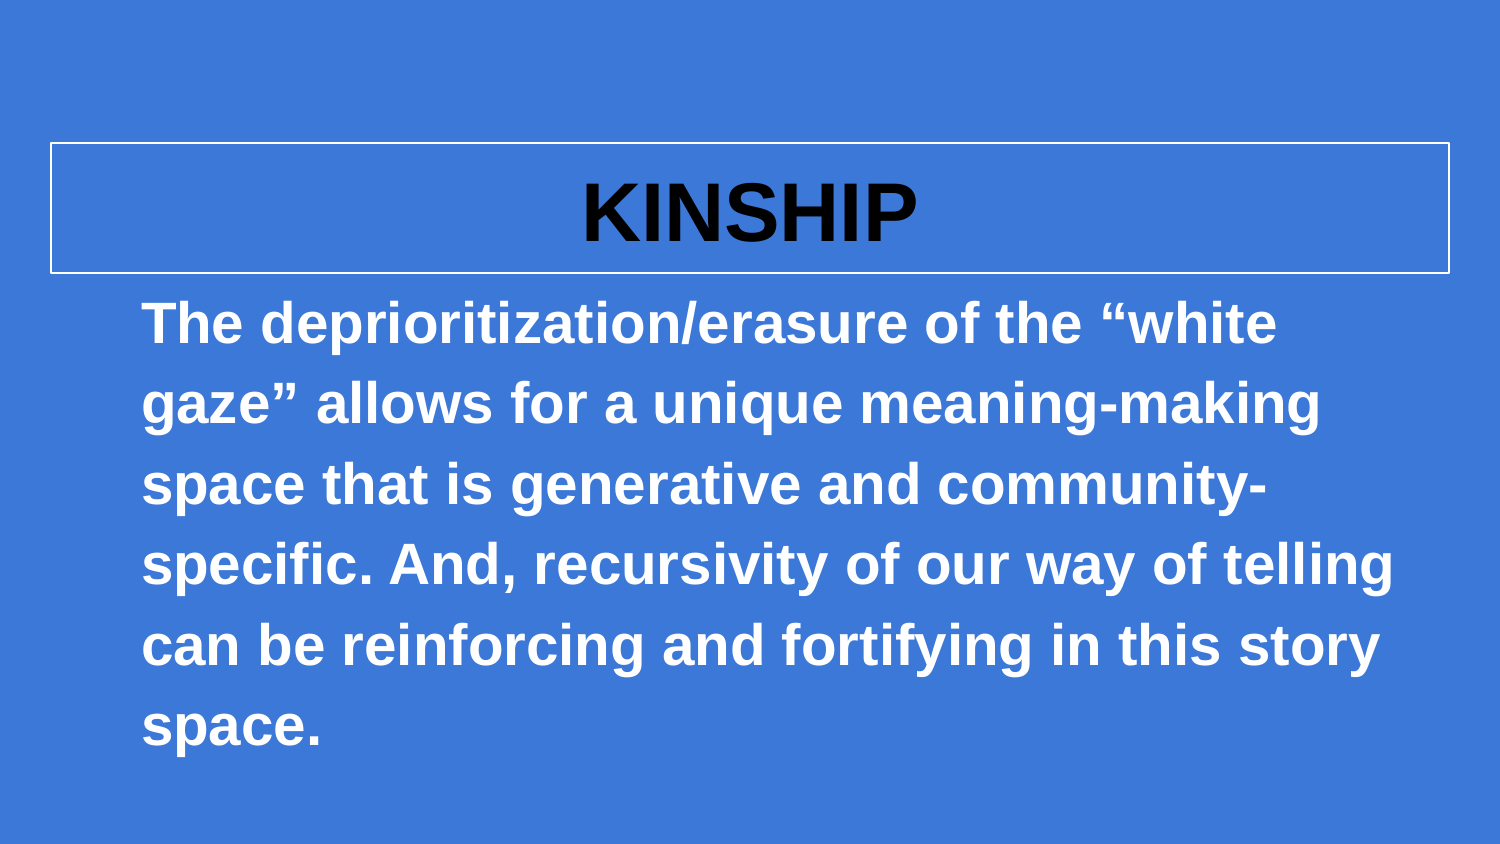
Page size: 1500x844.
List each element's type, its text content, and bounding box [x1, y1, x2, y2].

subtitle KINSHIP The deprioritization/erasure of the “white gaze” allows for a unique meaning-making space that is generative and community-specific. And, recursivity of our way of telling can be reinforcing and fortifying in this story space. [51, 142, 1449, 273]
